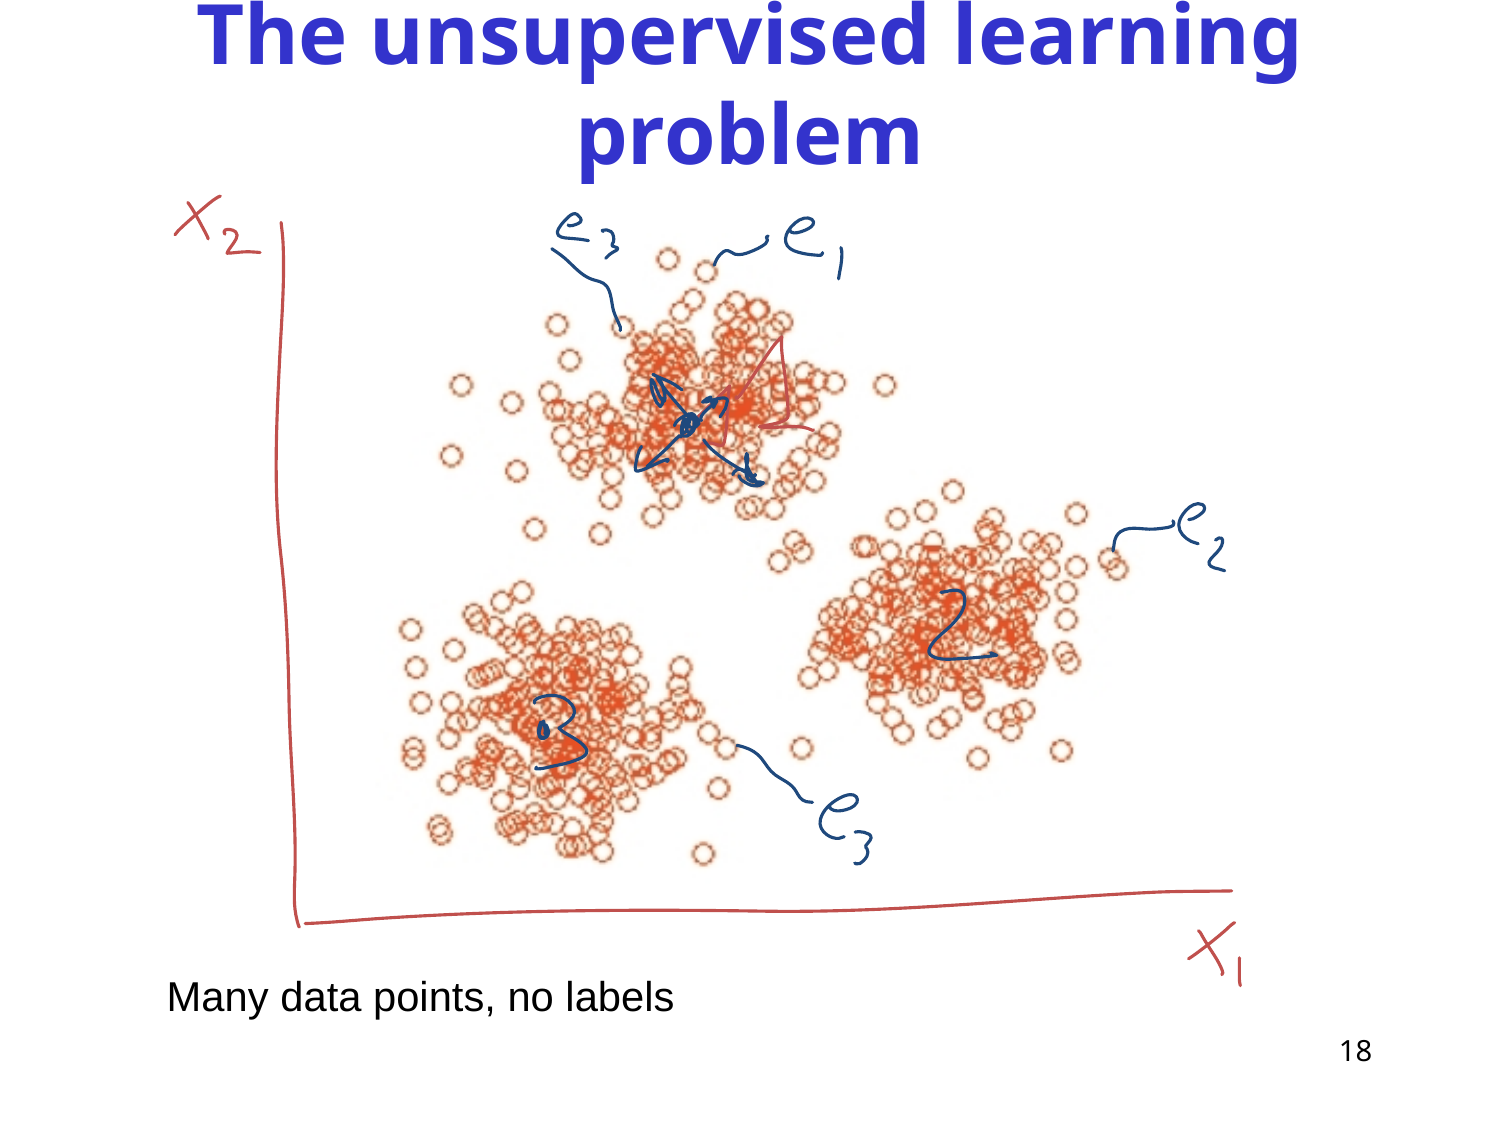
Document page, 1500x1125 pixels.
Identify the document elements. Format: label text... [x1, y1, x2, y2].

text_box Many data points, no labels [151, 962, 690, 1028]
slide_number 18 [1074, 1024, 1388, 1101]
picture [343, 233, 1157, 890]
title The unsupervised learning problem [49, 24, 1451, 138]
